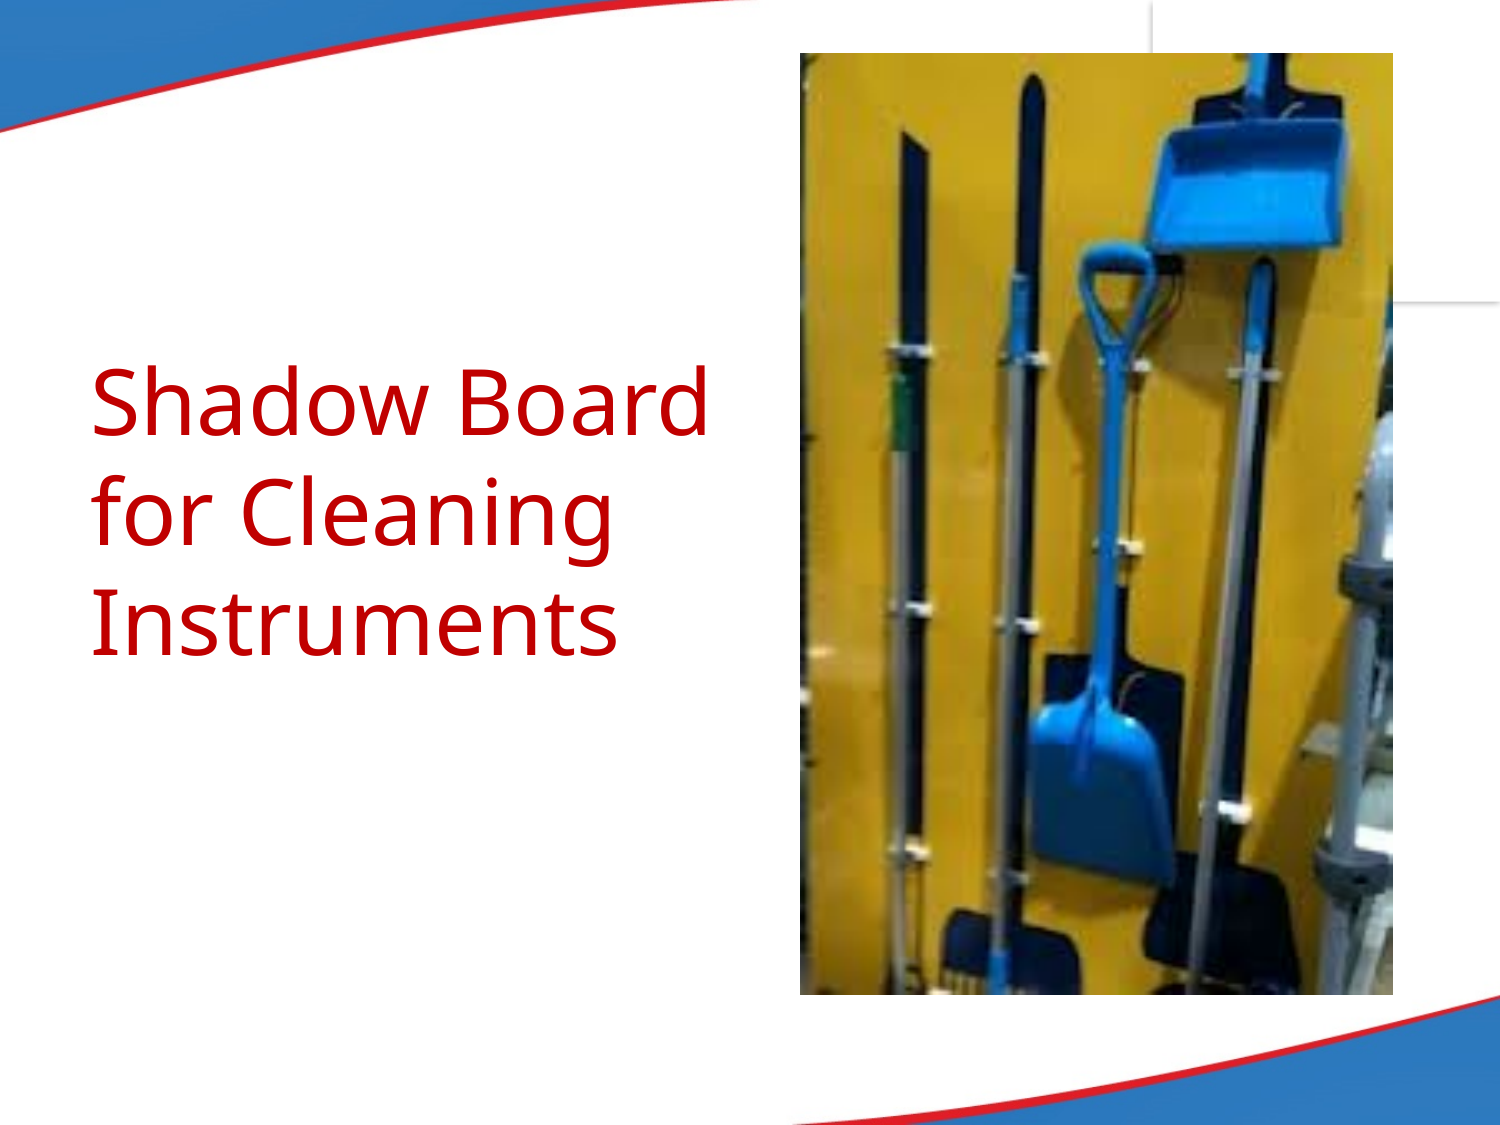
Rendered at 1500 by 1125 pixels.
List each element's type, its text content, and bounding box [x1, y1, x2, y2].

title Shadow Board for Cleaning Instruments [75, 99, 795, 919]
picture [0, 0, 1500, 1125]
